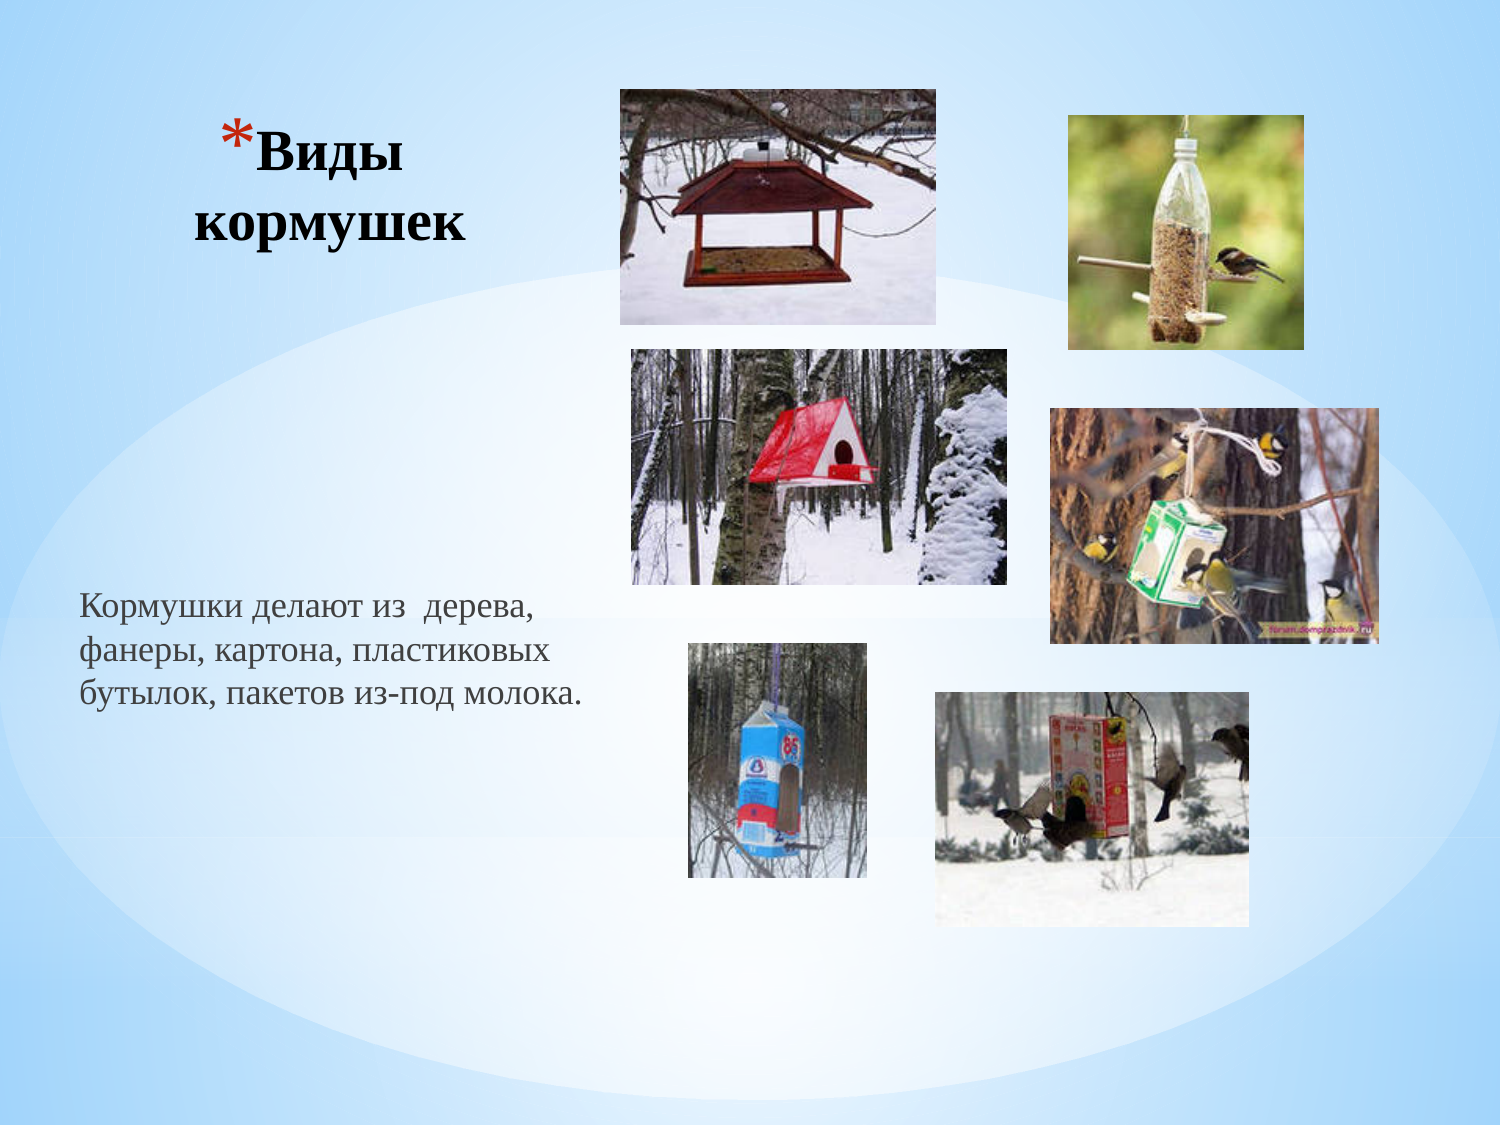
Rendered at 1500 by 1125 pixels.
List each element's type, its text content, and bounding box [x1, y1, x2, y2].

list Кормушки делают из дерева, фанеры, картона, пластиковых бутылок, пакетов из-под молока. [64, 403, 621, 755]
picture [631, 349, 1008, 585]
title Виды кормушек [64, 155, 559, 260]
picture [619, 89, 936, 325]
picture [935, 692, 1249, 928]
picture [688, 643, 868, 878]
picture [1050, 408, 1380, 644]
picture [1068, 115, 1304, 351]
